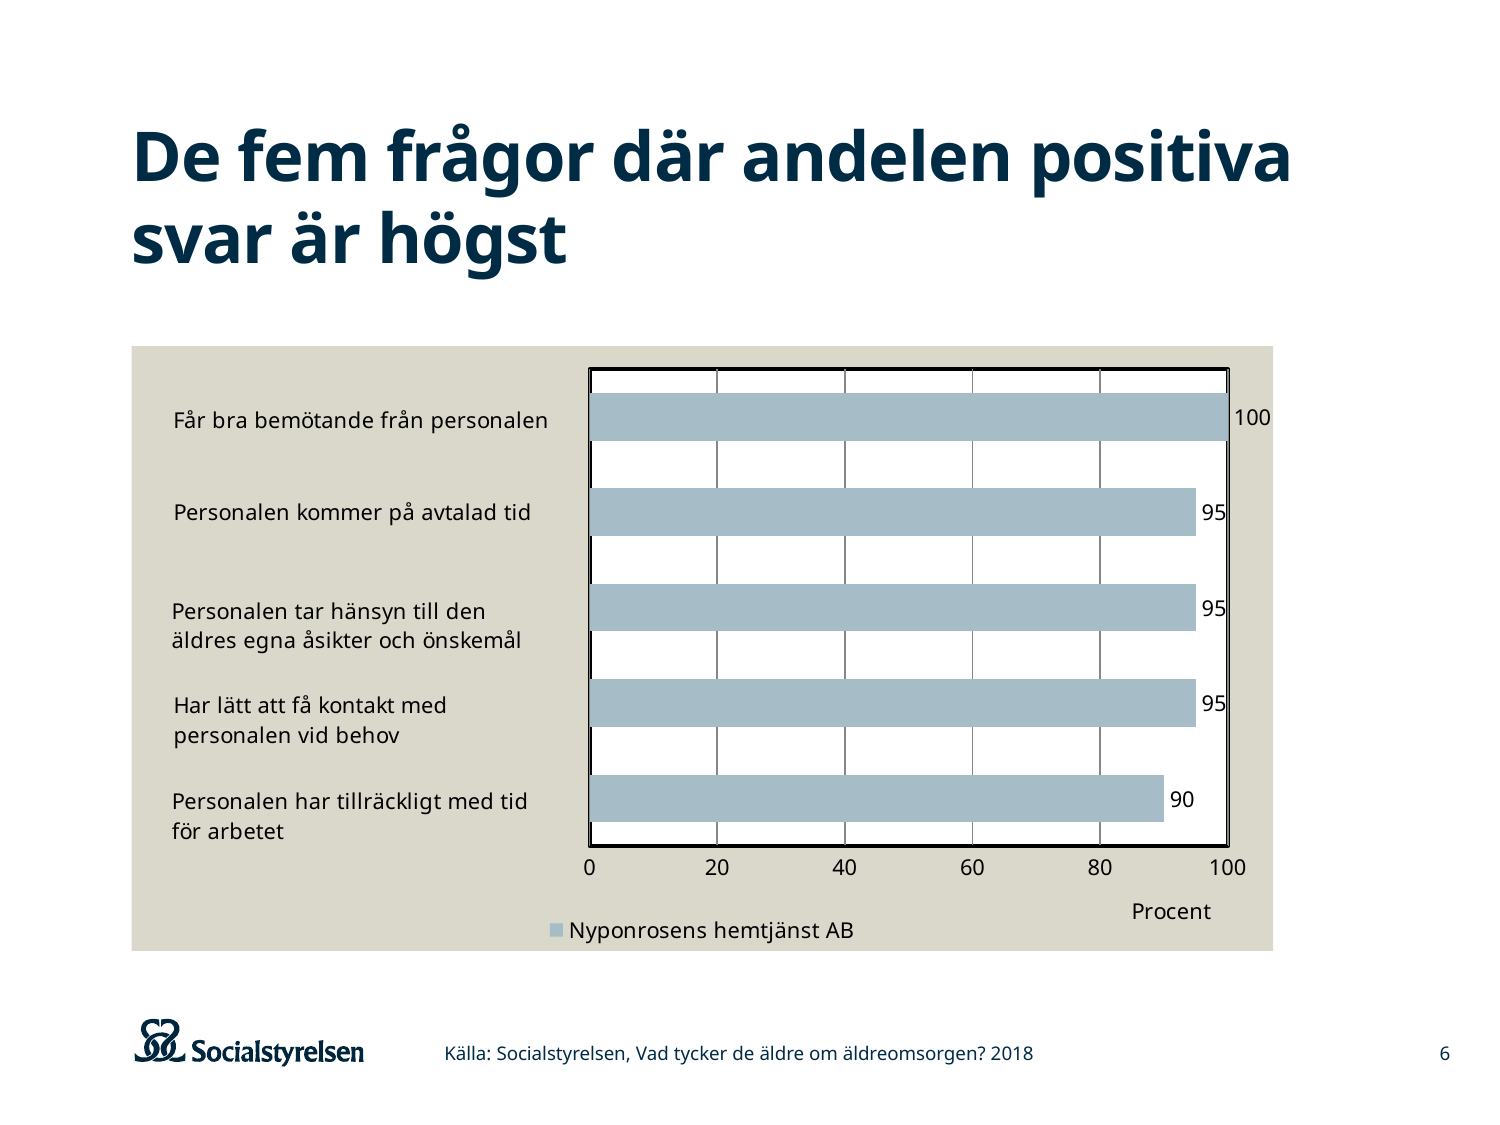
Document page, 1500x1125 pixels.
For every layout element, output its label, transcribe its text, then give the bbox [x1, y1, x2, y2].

title De fem frågor där andelen positiva svar är högst [131, 112, 1386, 326]
slide_number 6 [1379, 1032, 1451, 1077]
chart [131, 345, 1274, 952]
footer Källa: Socialstyrelsen, Vad tycker de äldre om äldreomsorgen? 2018 [444, 1032, 1110, 1077]
